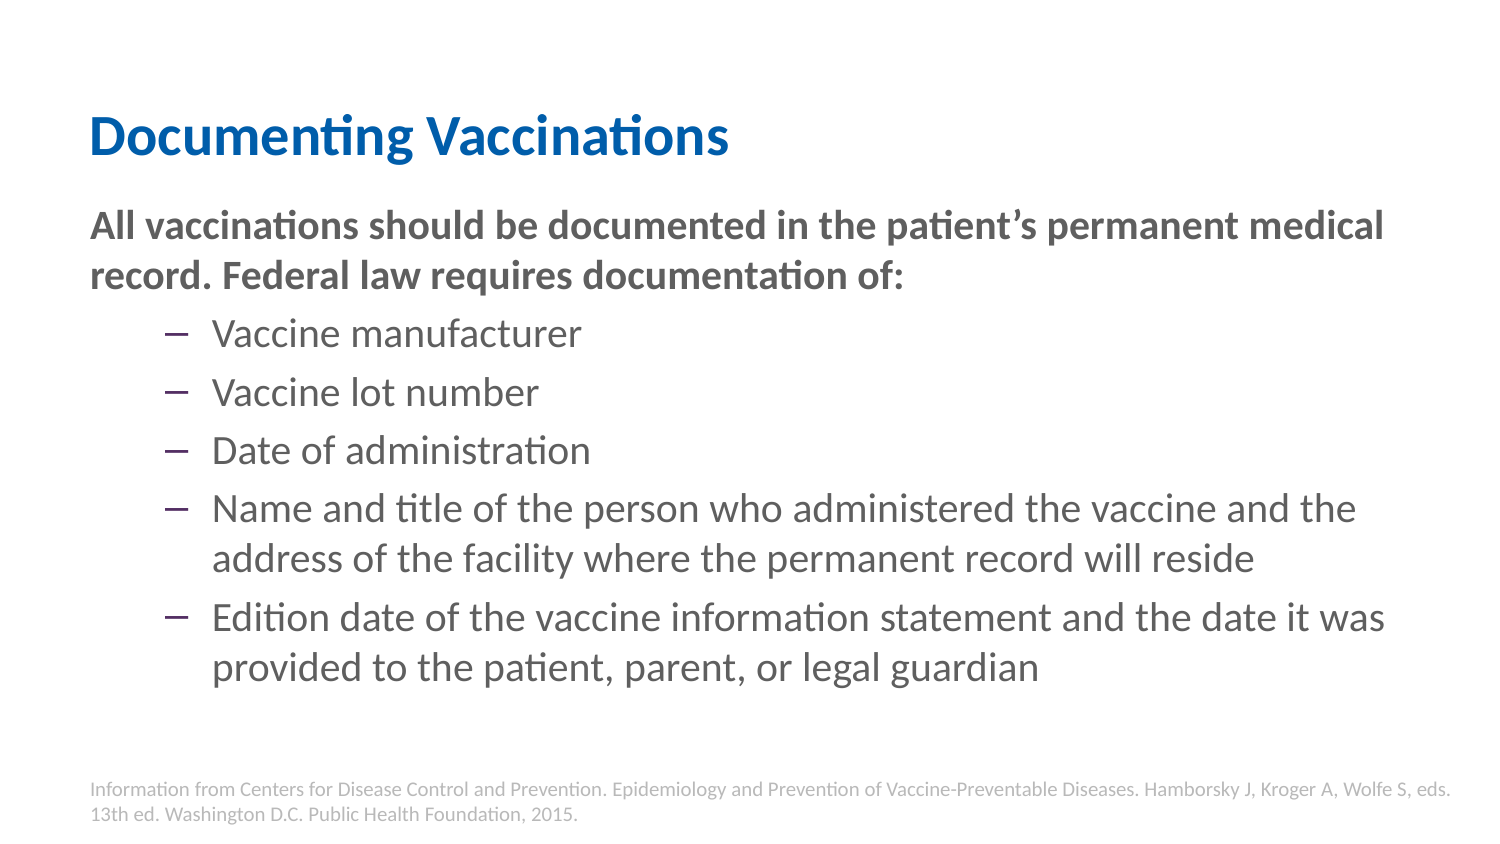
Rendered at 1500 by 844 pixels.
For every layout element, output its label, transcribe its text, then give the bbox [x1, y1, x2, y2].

list Information from Centers for Disease Control and Prevention. Epidemiology and Prevention of Vaccine-Preventable Diseases. Hamborsky J, Kroger A, Wolfe S, eds. 13th ed. Washington D.C. Public Health Foundation, 2015. [75, 768, 1500, 837]
title Documenting Vaccinations [75, 33, 1425, 175]
list All vaccinations should be documented in the patient’s permanent medical record. Federal law requires documentation of: Vaccine manufacturer Vaccine lot number Date of administration Name and title of the person who administered the vaccine and the address of the facility where the permanent record will reside Edition date of the vaccine information statement and the date it was provided to the patient, parent, or legal guardian [75, 190, 1425, 739]
